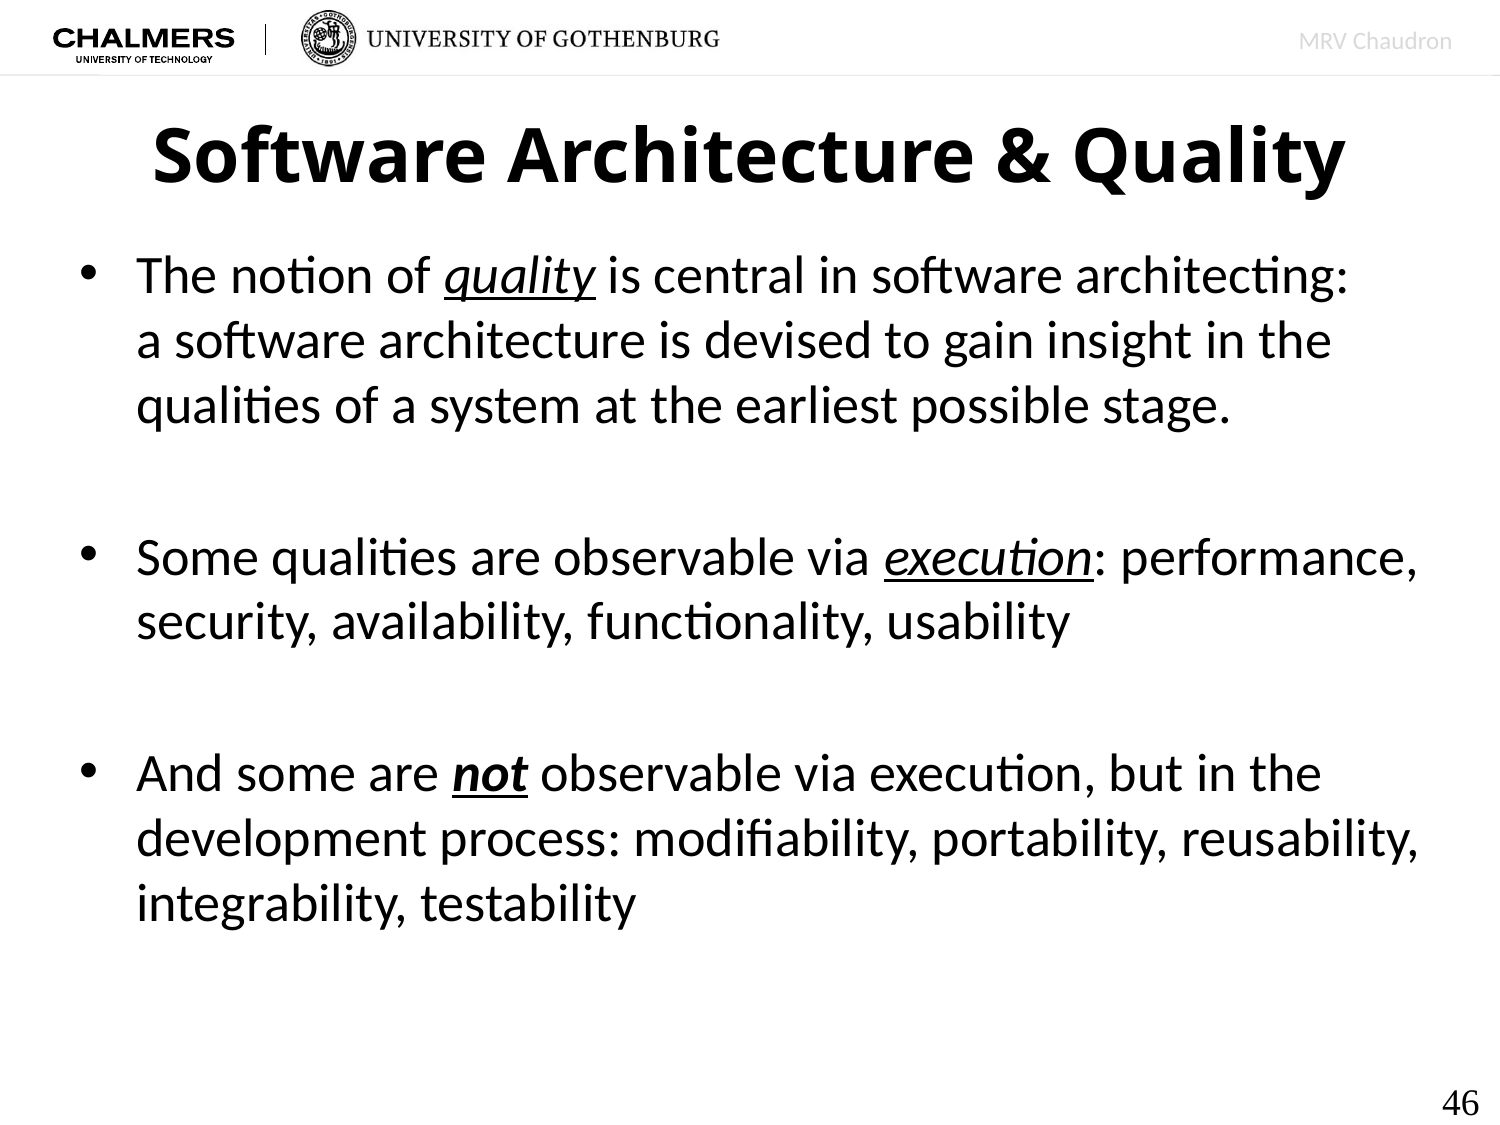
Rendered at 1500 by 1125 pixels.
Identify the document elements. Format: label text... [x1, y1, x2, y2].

picture [301, 10, 720, 67]
title Software Architecture & Quality [0, 90, 1500, 216]
list The notion of quality is central in software architecting: a software architecture is devised to gain insight in the qualities of a system at the earliest possible stage. Some qualities are observable via execution: performance, security, availability, functionality, usability And some are not observable via execution, but in the development process: modifiability, portability, reusability, integrability, testability [64, 231, 1447, 1094]
slide_number 46 [1376, 1070, 1495, 1106]
